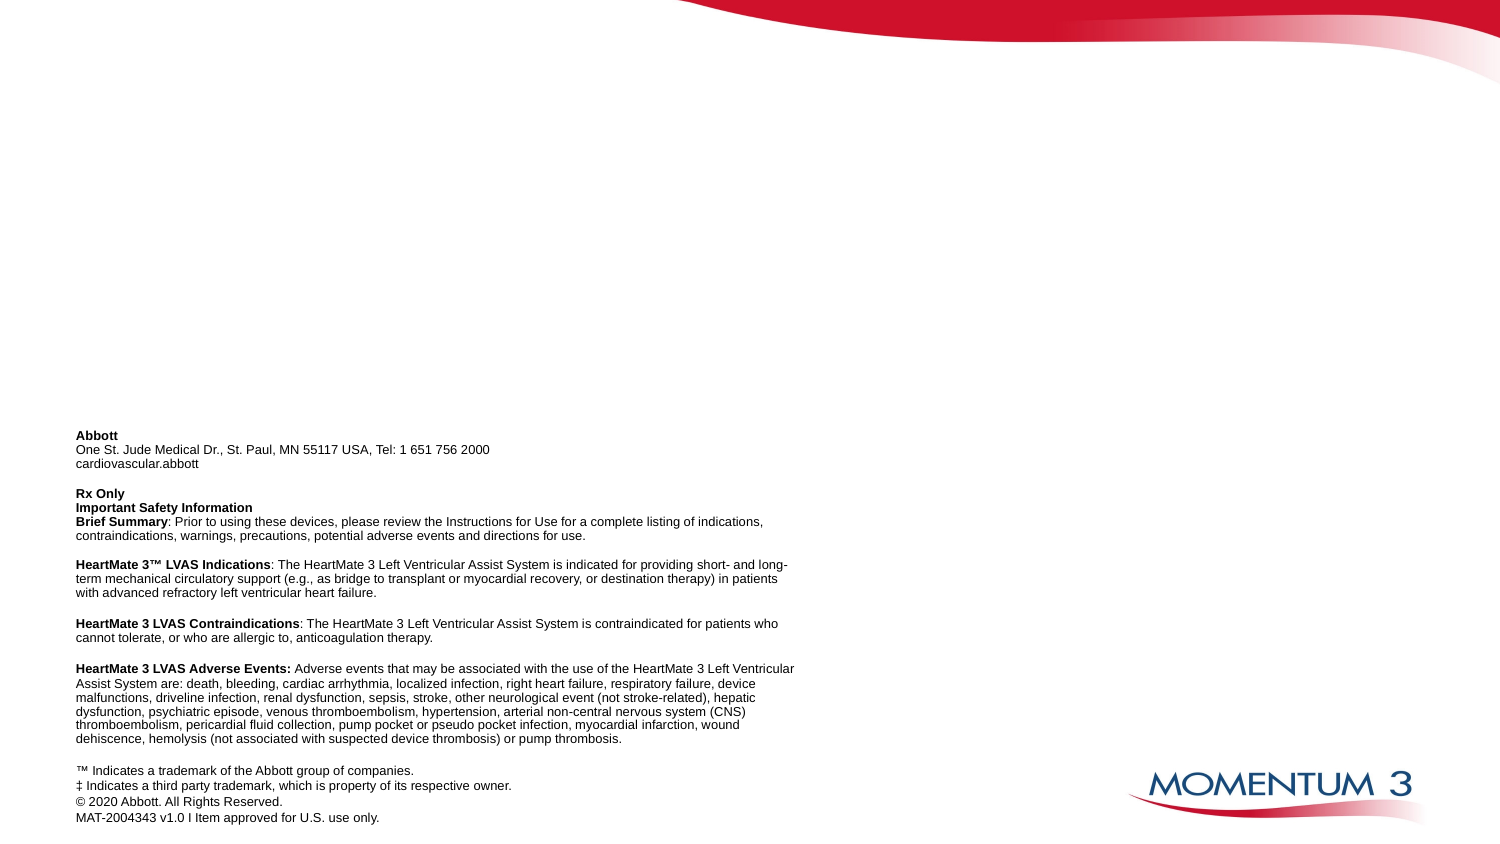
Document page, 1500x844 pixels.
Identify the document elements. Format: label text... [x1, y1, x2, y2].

picture [0, 0, 1500, 844]
list Abbott One St. Jude Medical Dr., St. Paul, MN 55117 USA, Tel: 1 651 756 2000 cardiovascular.abbott Rx Only Important Safety Information Brief Summary: Prior to using these devices, please review the Instructions for Use for a complete listing of indications, contraindications, warnings, precautions, potential adverse events and directions for use. HeartMate 3™ LVAS Indications: The HeartMate 3 Left Ventricular Assist System is indicated for providing short- and long-term mechanical circulatory support (e.g., as bridge to transplant or myocardial recovery, or destination therapy) in patients with advanced refractory left ventricular heart failure. HeartMate 3 LVAS Contraindications: The HeartMate 3 Left Ventricular Assist System is contraindicated for patients who cannot tolerate, or who are allergic to, anticoagulation therapy. HeartMate 3 LVAS Adverse Events: Adverse events that may be associated with the use of the HeartMate 3 Left Ventricular Assist System are: death, bleeding, cardiac arrhythmia, localized infection, right heart failure, respiratory failure, device malfunctions, driveline infection, renal dysfunction, sepsis, stroke, other neurological event (not stroke-related), hepatic dysfunction, psychiatric episode, venous thromboembolism, hypertension, arterial non-central nervous system (CNS) thromboembolism, pericardial fluid collection, pump pocket or pseudo pocket infection, myocardial infarction, wound dehiscence, hemolysis (not associated with suspected device thrombosis) or pump thrombosis. ™ Indicates a trademark of the Abbott group of companies. ‡ Indicates a third party trademark, which is property of its respective owner. © 2020 Abbott. All Rights Reserved. MAT-2004343 v1.0 I Item approved for U.S. use only. [60, 421, 818, 844]
